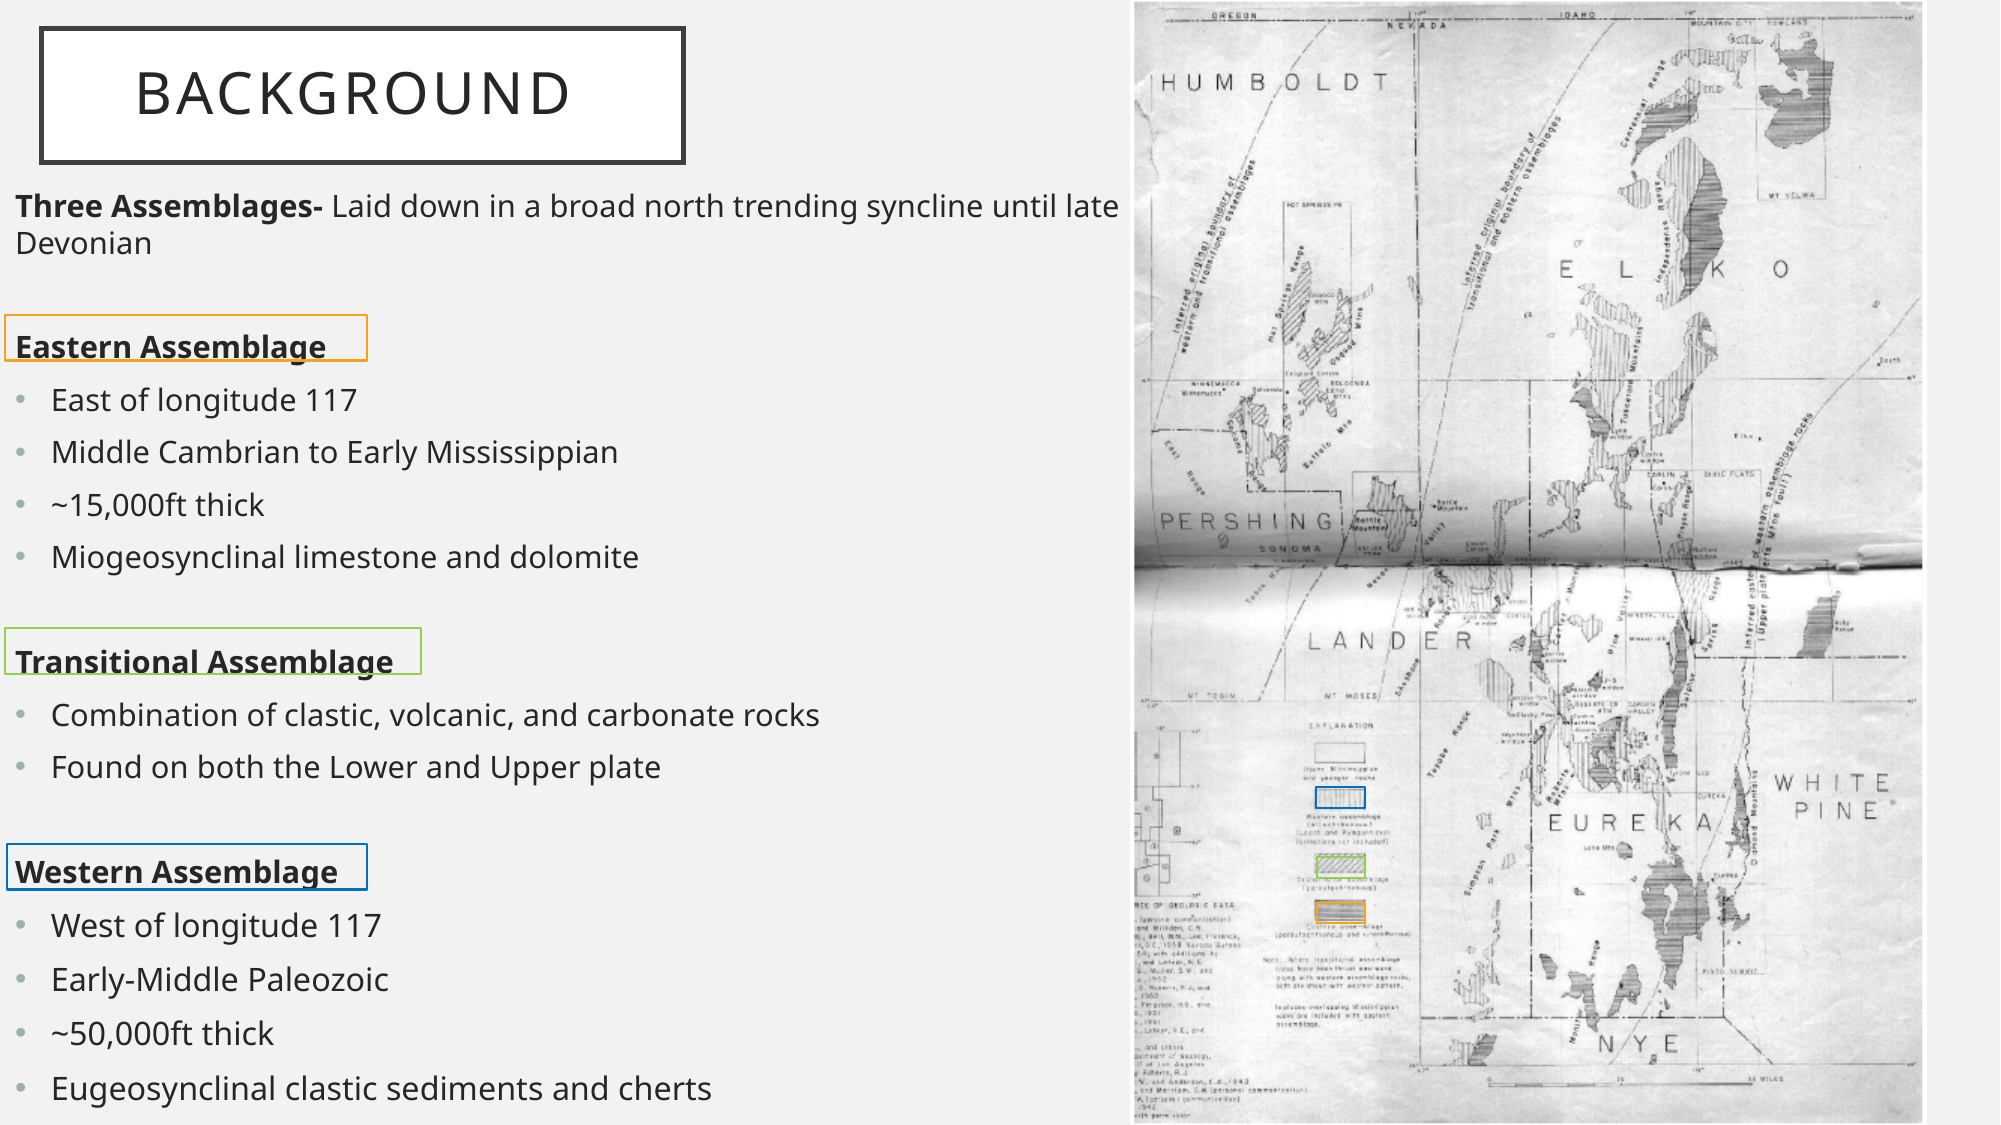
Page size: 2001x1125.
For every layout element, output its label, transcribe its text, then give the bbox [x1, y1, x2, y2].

list Three Assemblages- Laid down in a broad north trending syncline until late Devonian Eastern Assemblage East of longitude 117 Middle Cambrian to Early Mississippian ~15,000ft thick Miogeosynclinal limestone and dolomite Transitional Assemblage Combination of clastic, volcanic, and carbonate rocks Found on both the Lower and Upper plate Western Assemblage West of longitude 117 Early-Middle Paleozoic ~50,000ft thick Eugeosynclinal clastic sediments and cherts [0, 178, 1130, 1125]
text_box [4, 627, 422, 675]
picture [1130, 0, 1927, 1125]
text_box [6, 843, 368, 891]
title Background [39, 26, 686, 165]
text_box [4, 314, 368, 362]
